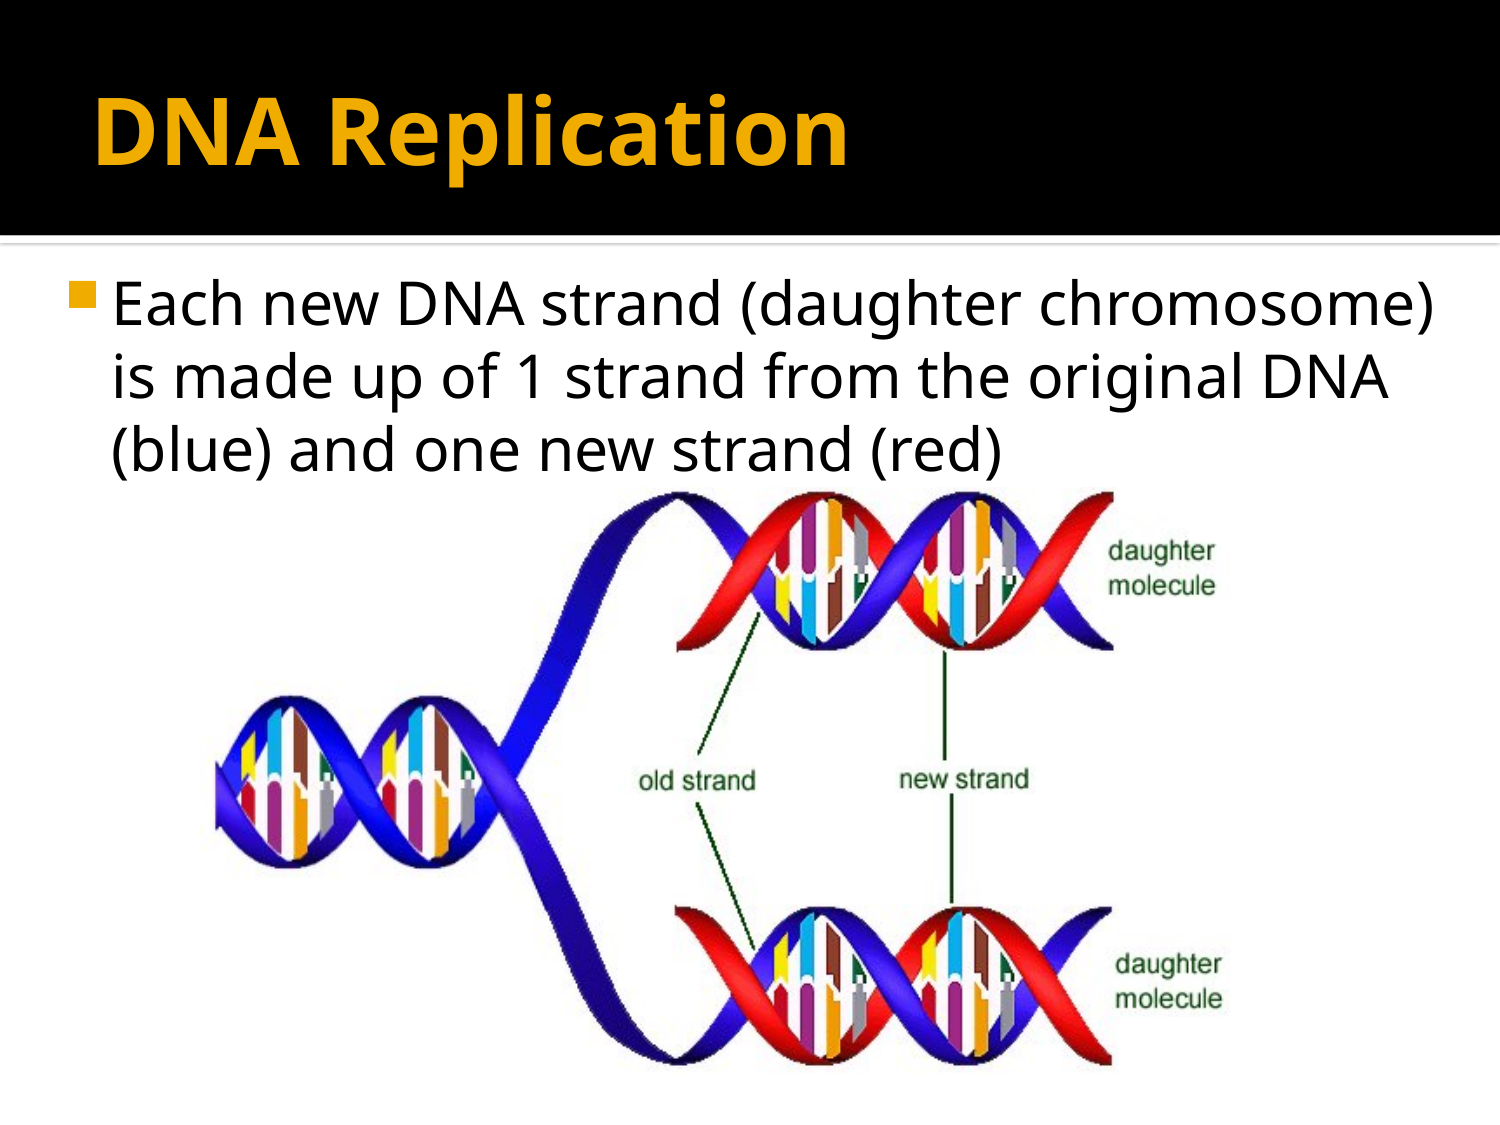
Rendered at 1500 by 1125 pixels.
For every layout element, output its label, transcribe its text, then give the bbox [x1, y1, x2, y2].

title DNA Replication [75, 25, 1425, 231]
list Each new DNA strand (daughter chromosome) is made up of 1 strand from the original DNA (blue) and one new strand (red) [37, 249, 1450, 513]
picture [199, 487, 1288, 1078]
